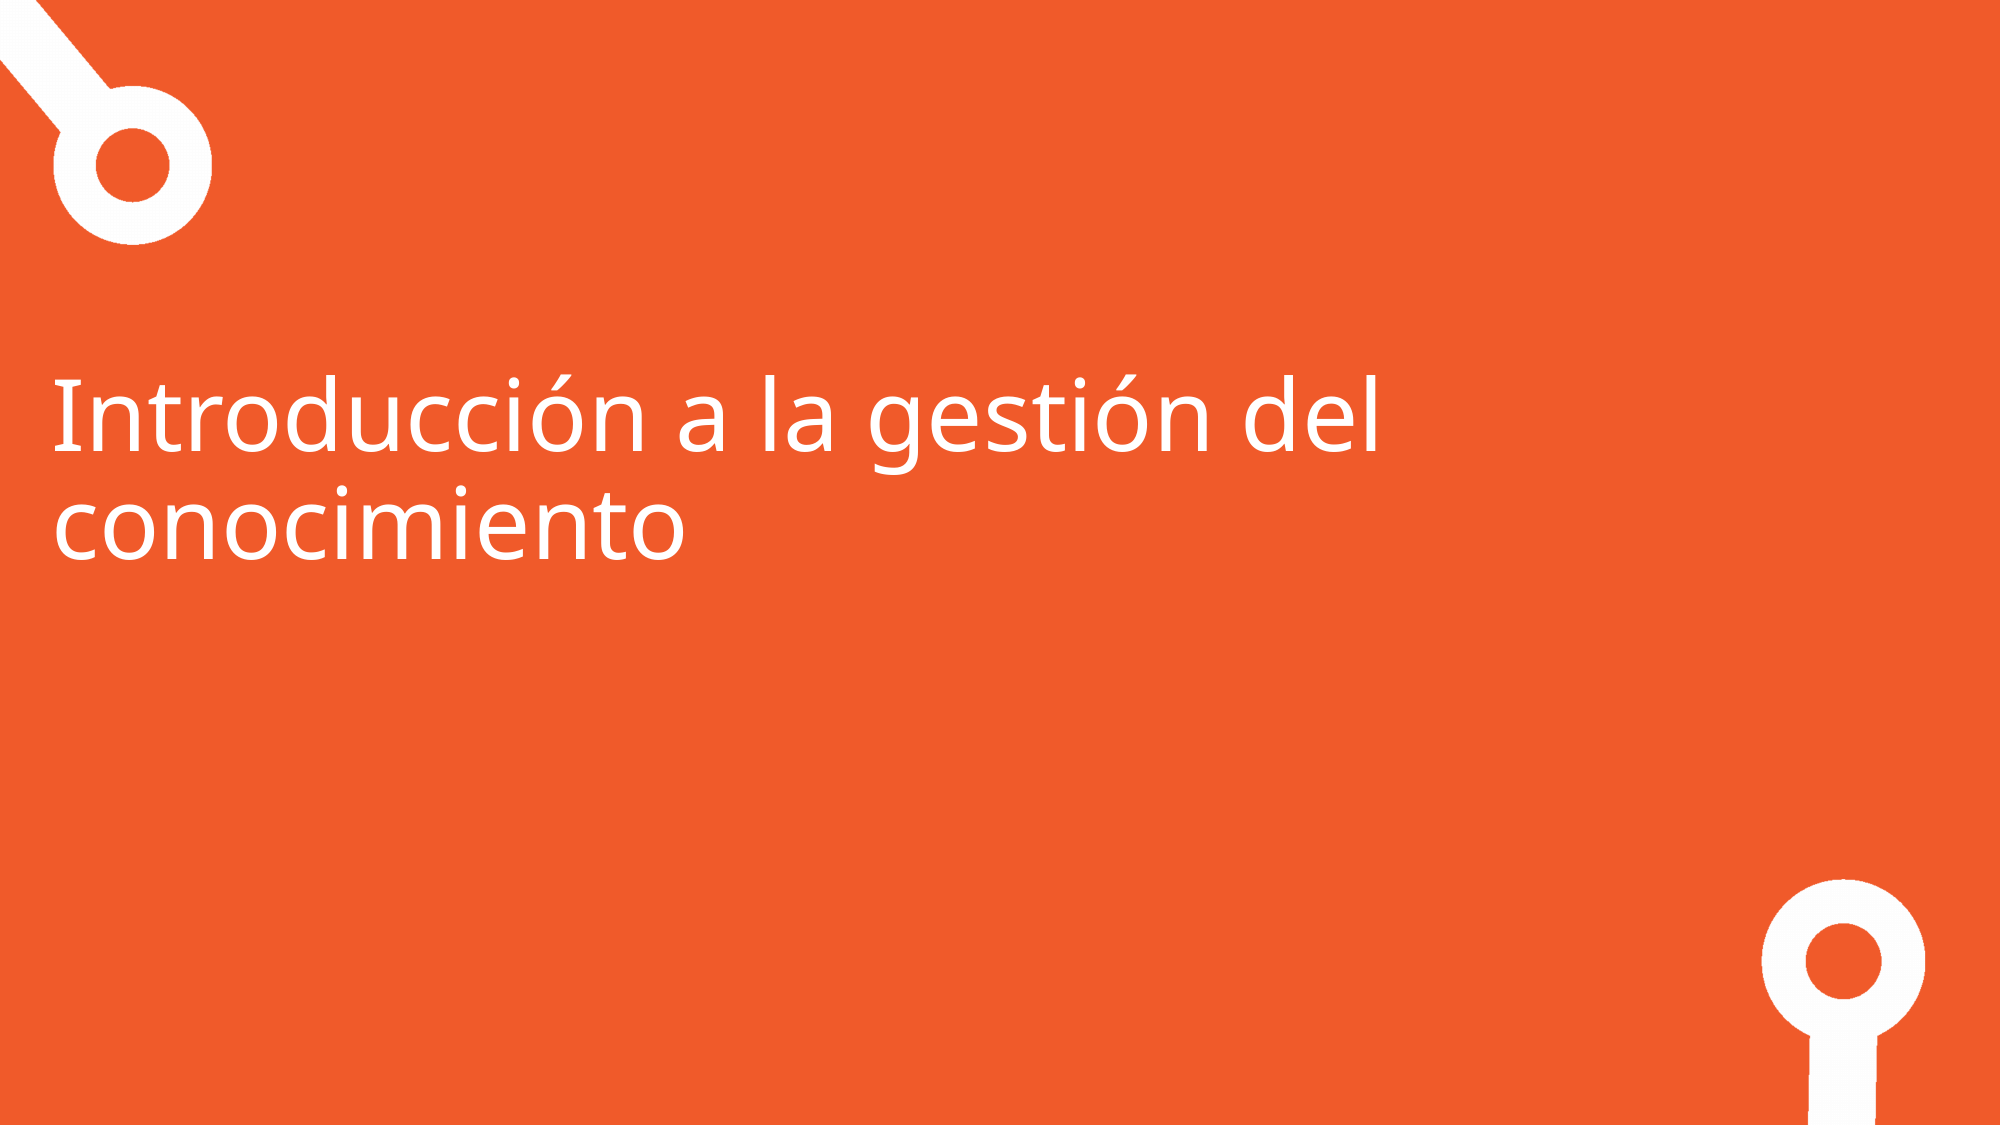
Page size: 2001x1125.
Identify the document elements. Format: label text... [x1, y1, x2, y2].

picture [0, 0, 269, 308]
list Introducción a la gestión del conocimiento [36, 407, 1648, 667]
picture [1652, 870, 2001, 1125]
